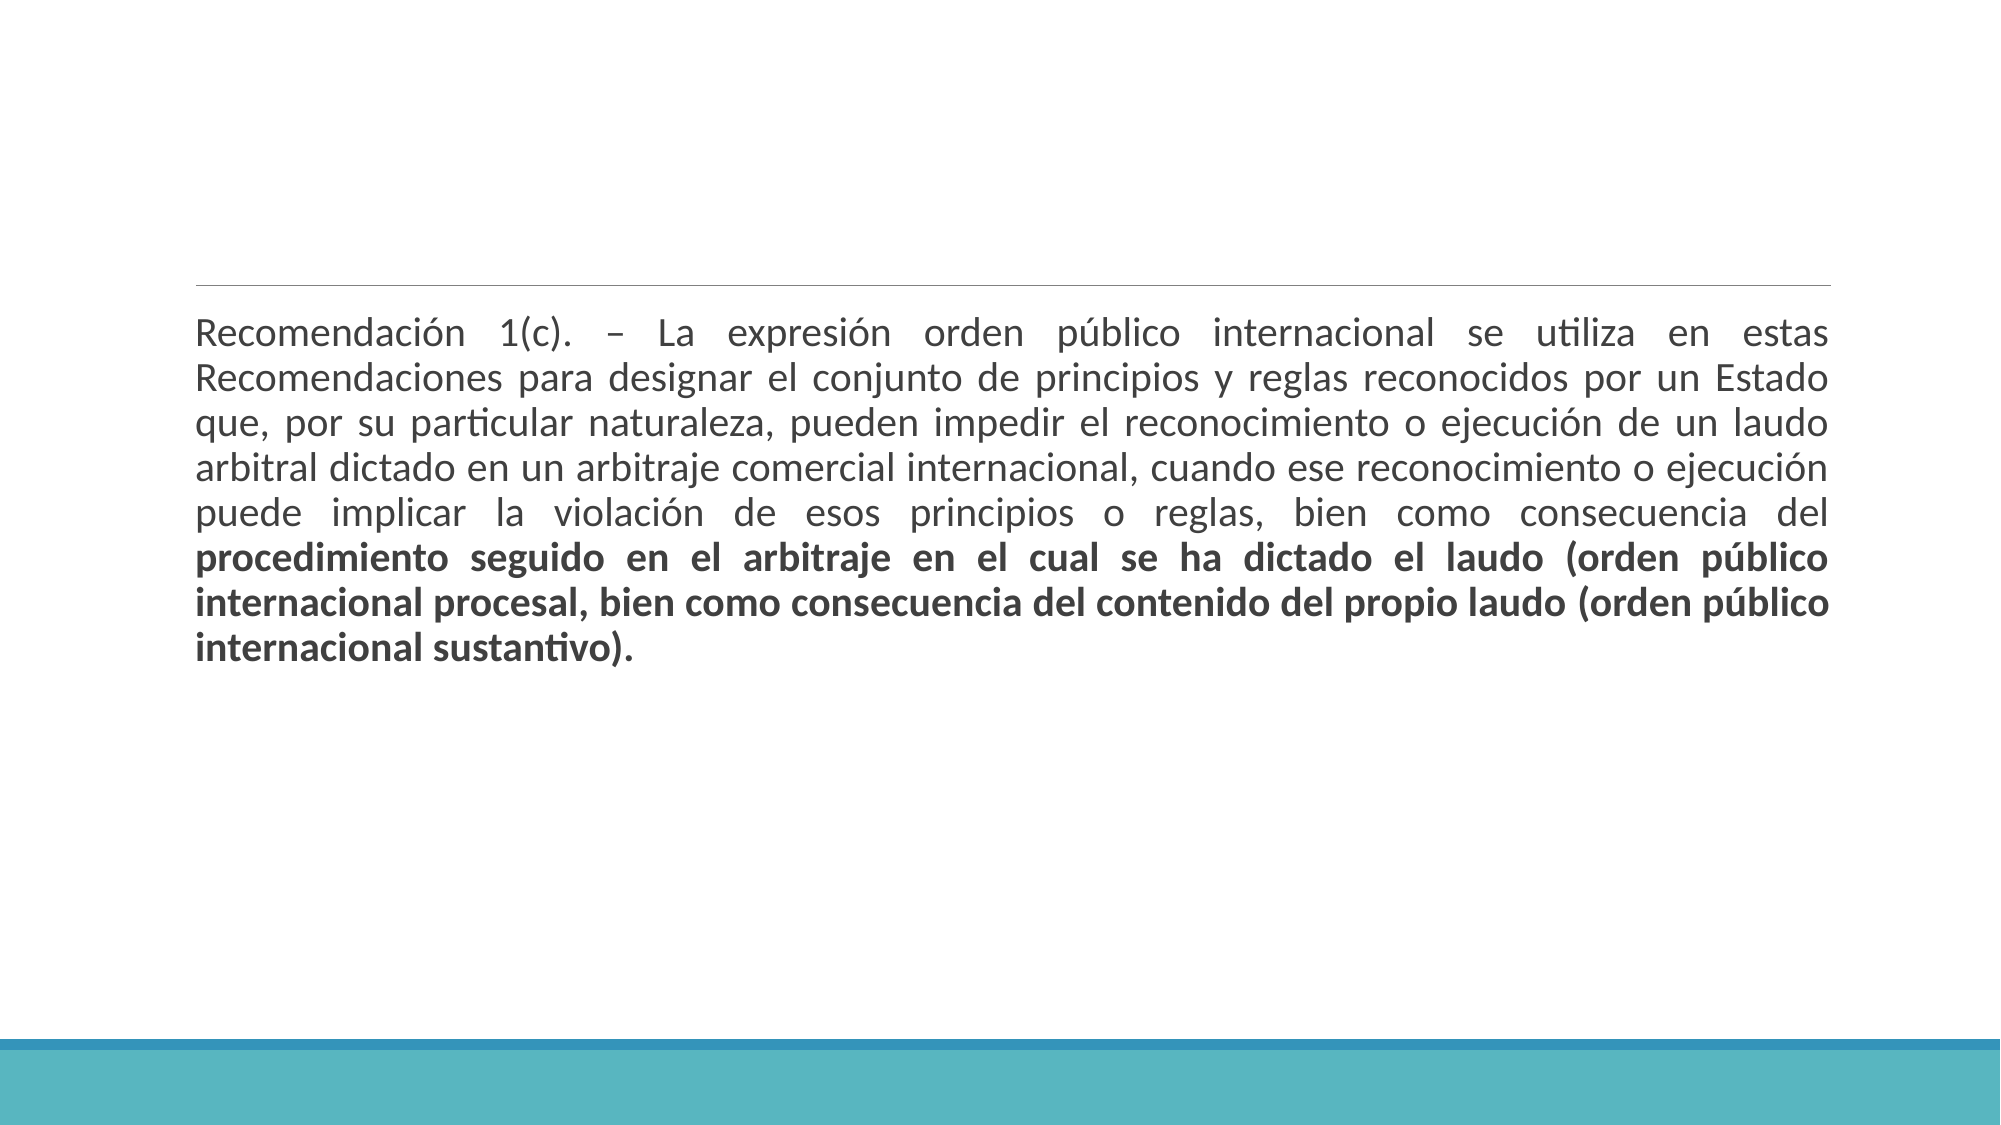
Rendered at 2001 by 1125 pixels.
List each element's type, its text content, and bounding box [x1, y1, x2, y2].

list Recomendación 1(c). – La expresión orden público internacional se utiliza en estas Recomendaciones para designar el conjunto de principios y reglas reconocidos por un Estado que, por su particular naturaleza, pueden impedir el reconocimiento o ejecución de un laudo arbitral dictado en un arbitraje comercial internacional, cuando ese reconocimiento o ejecución puede implicar la violación de esos principios o reglas, bien como consecuencia del procedimiento seguido en el arbitraje en el cual se ha dictado el laudo (orden público internacional procesal, bien como consecuencia del contenido del propio laudo (orden público internacional sustantivo). [180, 302, 1830, 963]
